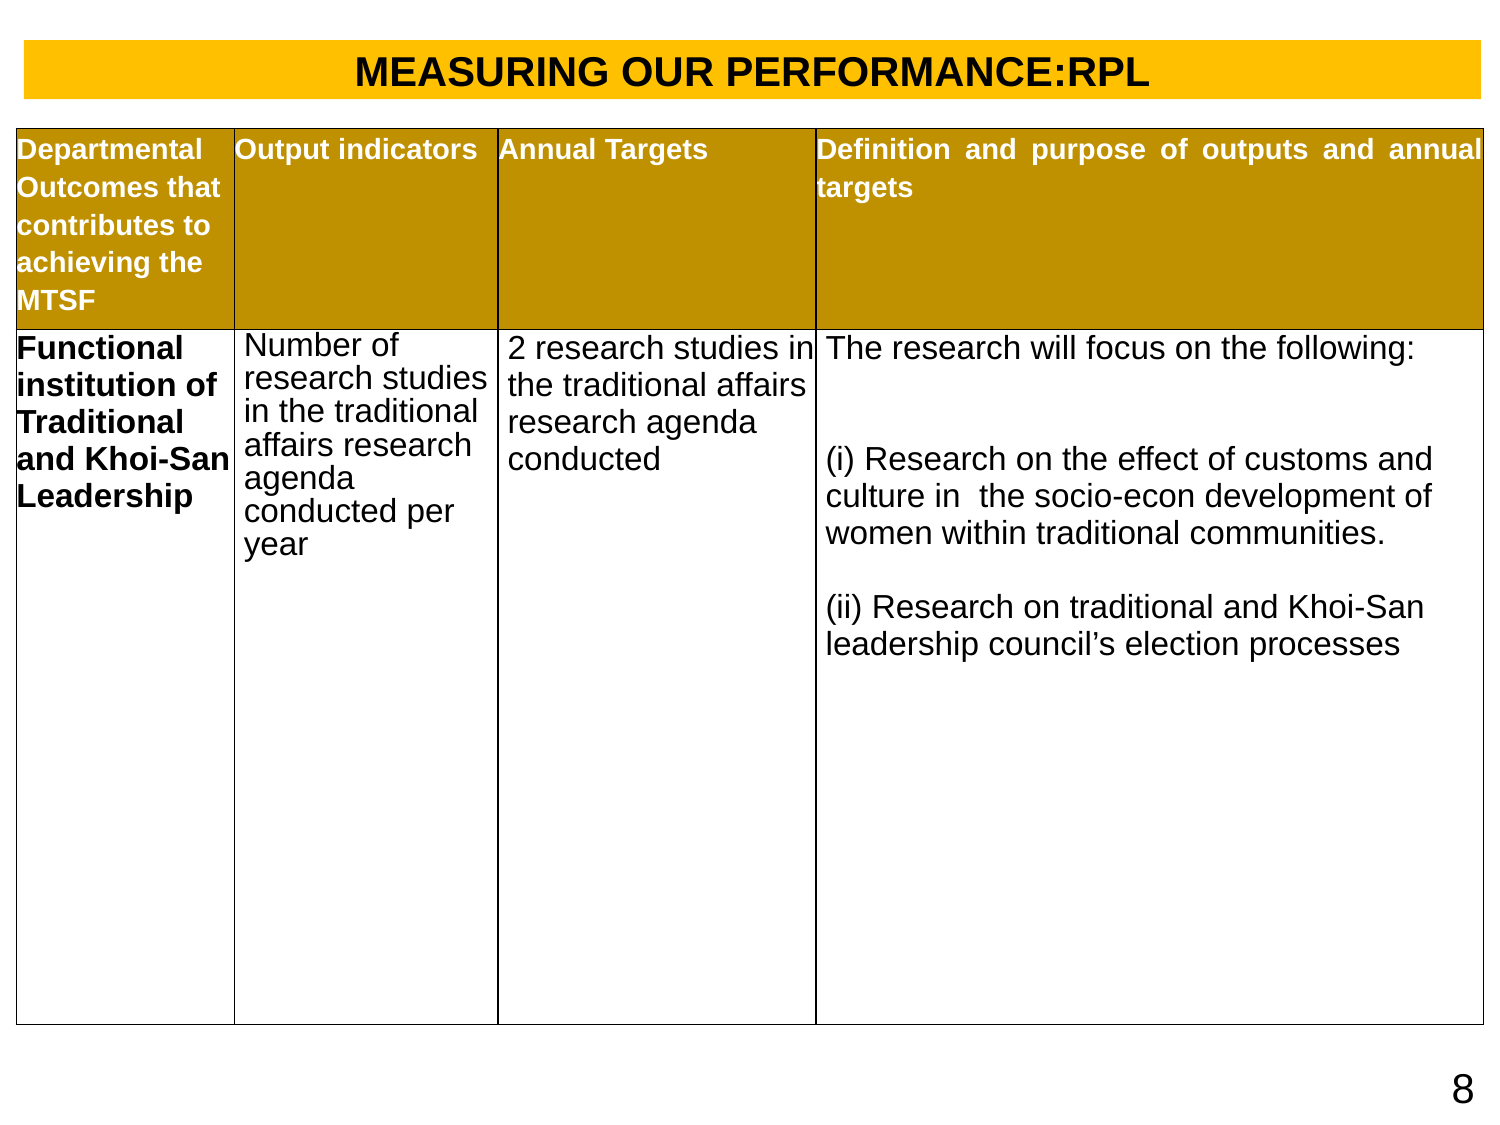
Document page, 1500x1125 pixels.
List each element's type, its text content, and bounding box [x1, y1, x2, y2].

table_header Output indicators [235, 129, 497, 329]
table_cell The research will focus on the following: (i) Research on the effect of customs and culture in the socio-econ development of women within traditional communities. (ii) Research on traditional and Khoi-San leadership council’s election processes [817, 330, 1483, 1024]
table_header Definition and purpose of outputs and annual targets [817, 129, 1483, 329]
table_cell Number of research studies in the traditional affairs research agenda conducted per year [235, 330, 497, 1024]
table_header Departmental Outcomes that contributes to achieving the MTSF [17, 129, 234, 329]
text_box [23, 36, 1482, 103]
text_box 8 [1144, 1054, 1483, 1120]
table_header Annual Targets [499, 129, 815, 329]
table_cell 2 research studies in the traditional affairs research agenda conducted [499, 330, 815, 1024]
table_cell Functional institution of Traditional and Khoi-San Leadership [17, 330, 234, 1024]
